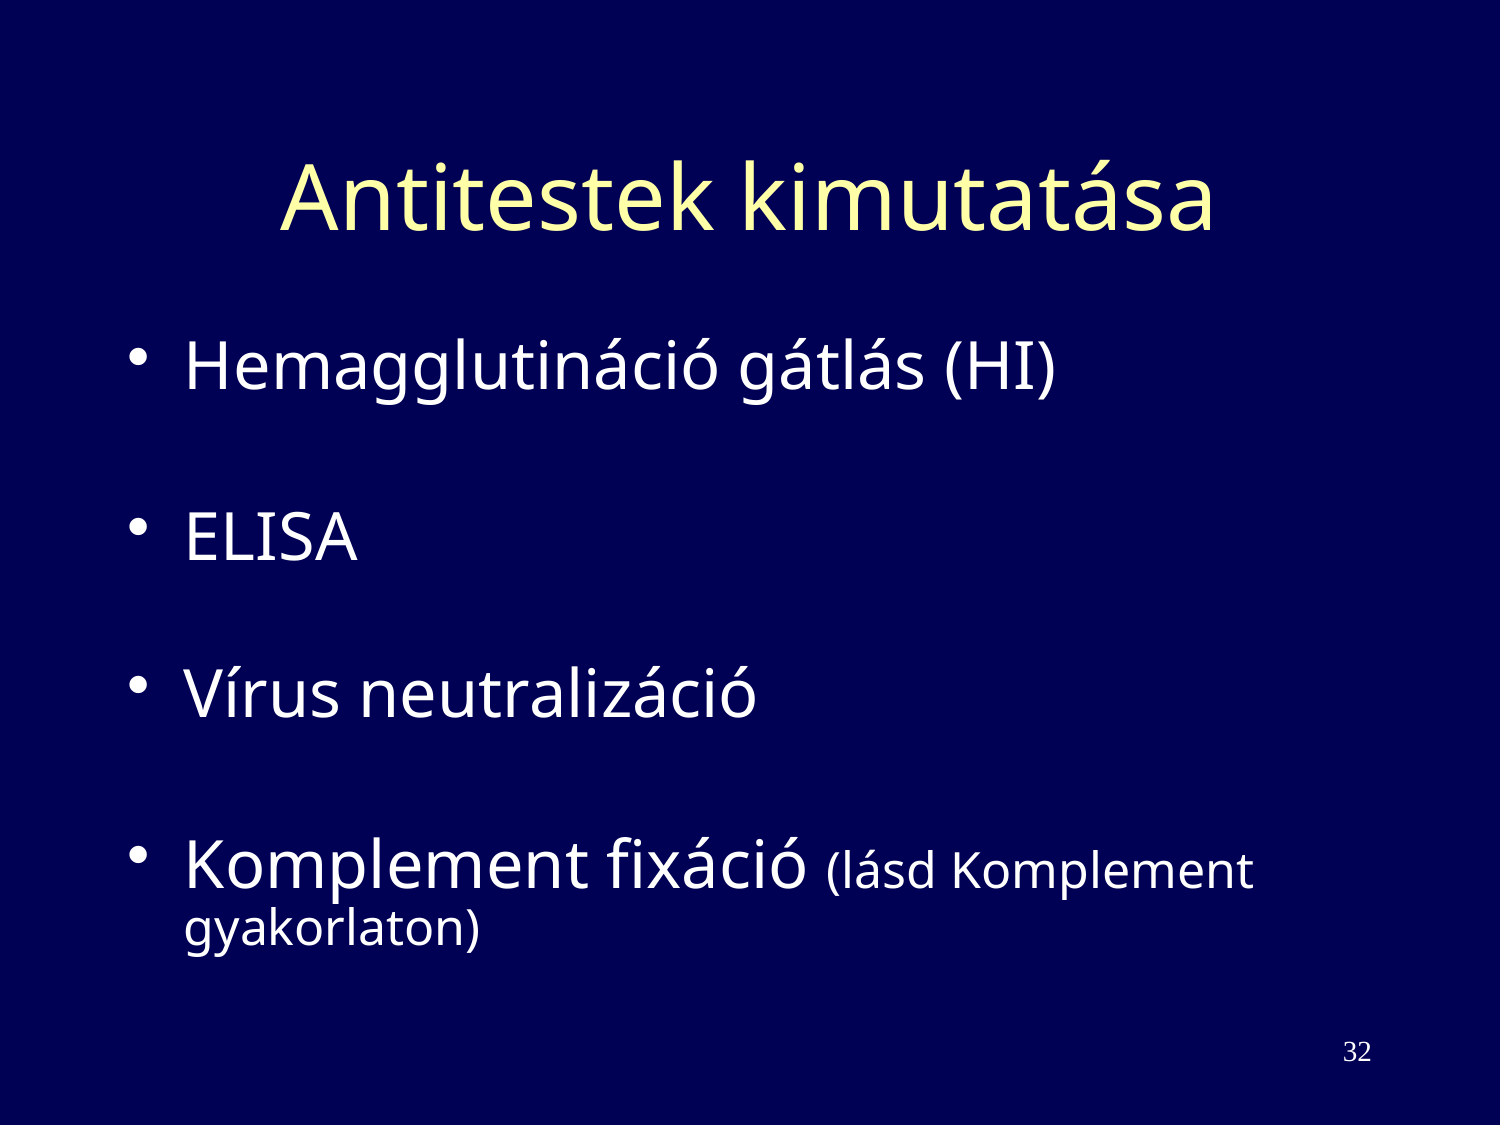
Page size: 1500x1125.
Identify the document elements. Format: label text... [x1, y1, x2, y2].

slide_number 32 [1074, 1024, 1388, 1101]
list Hemagglutináció gátlás (HI) ELISA Vírus neutralizáció Komplement fixáció (lásd Komplement gyakorlaton) [112, 324, 1388, 1001]
title Antitestek kimutatása [112, 99, 1388, 288]
